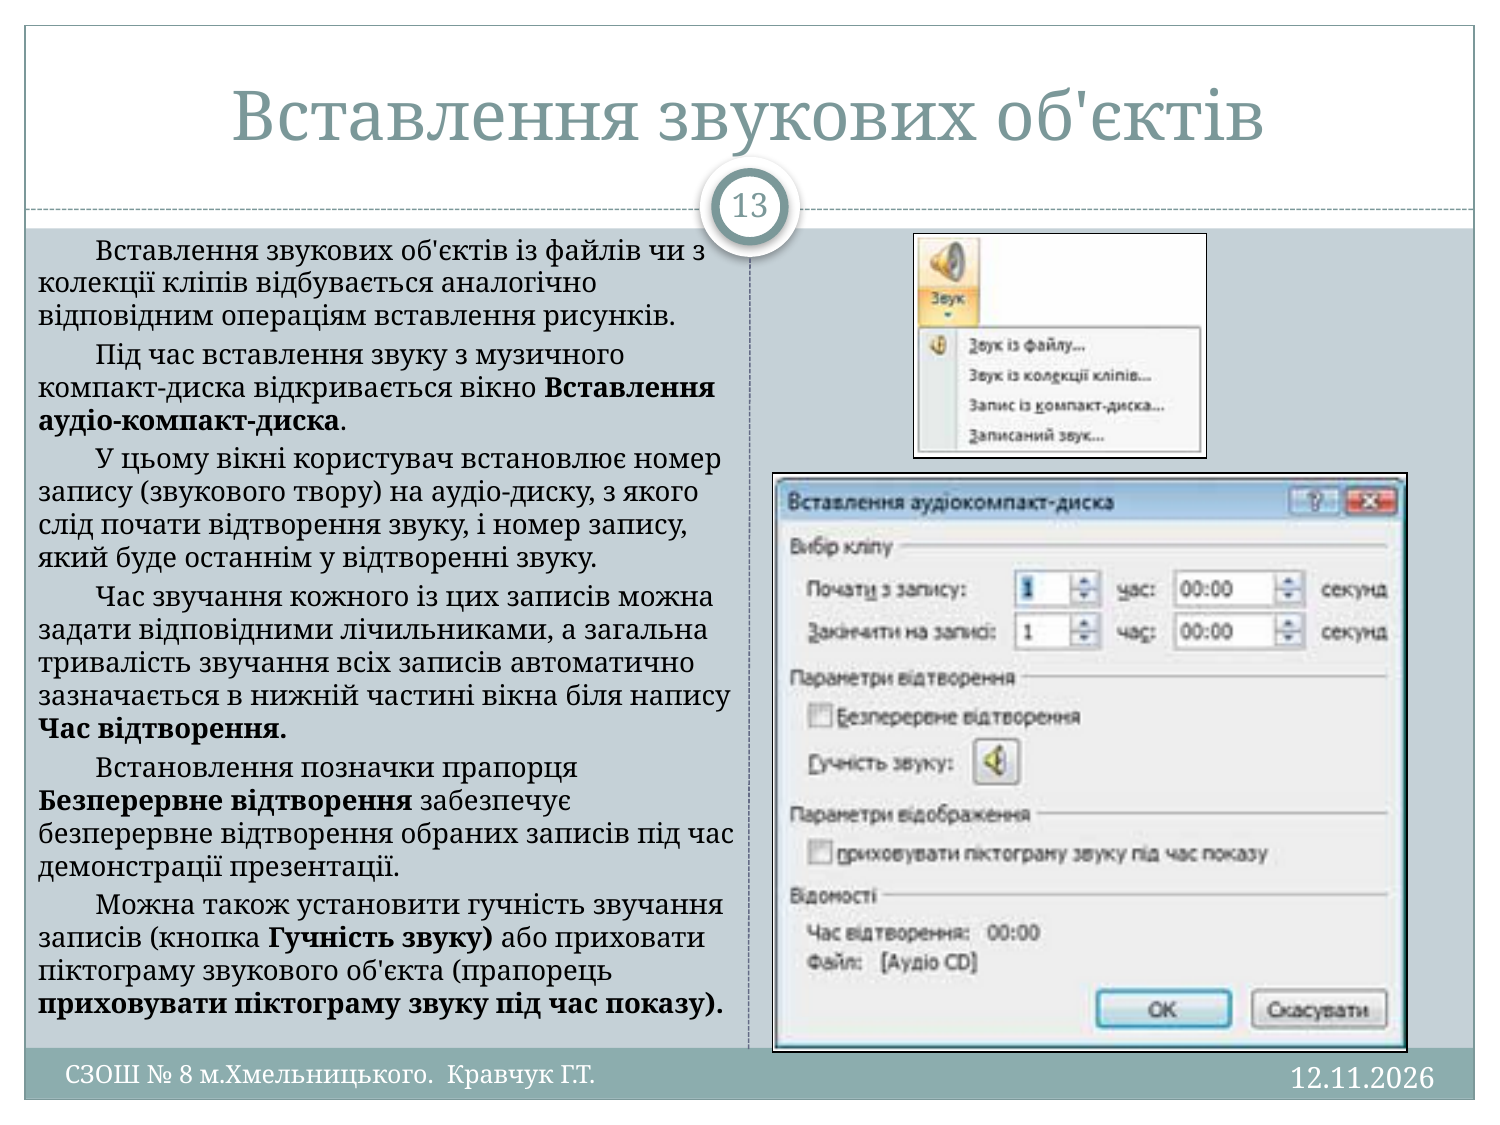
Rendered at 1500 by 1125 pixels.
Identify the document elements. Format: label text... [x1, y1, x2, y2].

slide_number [950, 1051, 1450, 1112]
title Вставлення звукових об'єктів [49, 37, 1450, 162]
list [913, 234, 1206, 458]
footer СЗОШ № 8 м.Хмельницького. Кравчук Г.Т. [50, 1051, 638, 1112]
picture [773, 473, 1407, 1052]
slide_number 13 [712, 170, 788, 243]
list Вставлення звукових об'єктів із файлів чи з колекції кліпів відбувається аналогічно відповідним операціям вставлення рисунків. Під час вставлення звуку з музичного компакт-диска відкривається вікно Вставлення аудіо-компакт-диска. У цьому вікні користувач встановлює номер запису (звукового твору) на аудіо-диску, з якого слід почати відтворення звуку, і номер запису, який буде останнім у відтворенні звуку. Час звучання кожного із цих записів можна задати відповідними лічильниками, а загальна тривалість звучання всіх записів автоматично зазначається в нижній частині вікна біля напису Час відтворення. Встановлення позначки прапорця Безперервне відтворення забезпечує безперервне відтворення обраних записів під час демонстрації презентації. Можна також установити гучність звучання записів (кнопка Гучність звуку) або приховати піктограму звукового об'єкта (прапорець приховувати піктограму звуку під час показу). [23, 224, 750, 1043]
